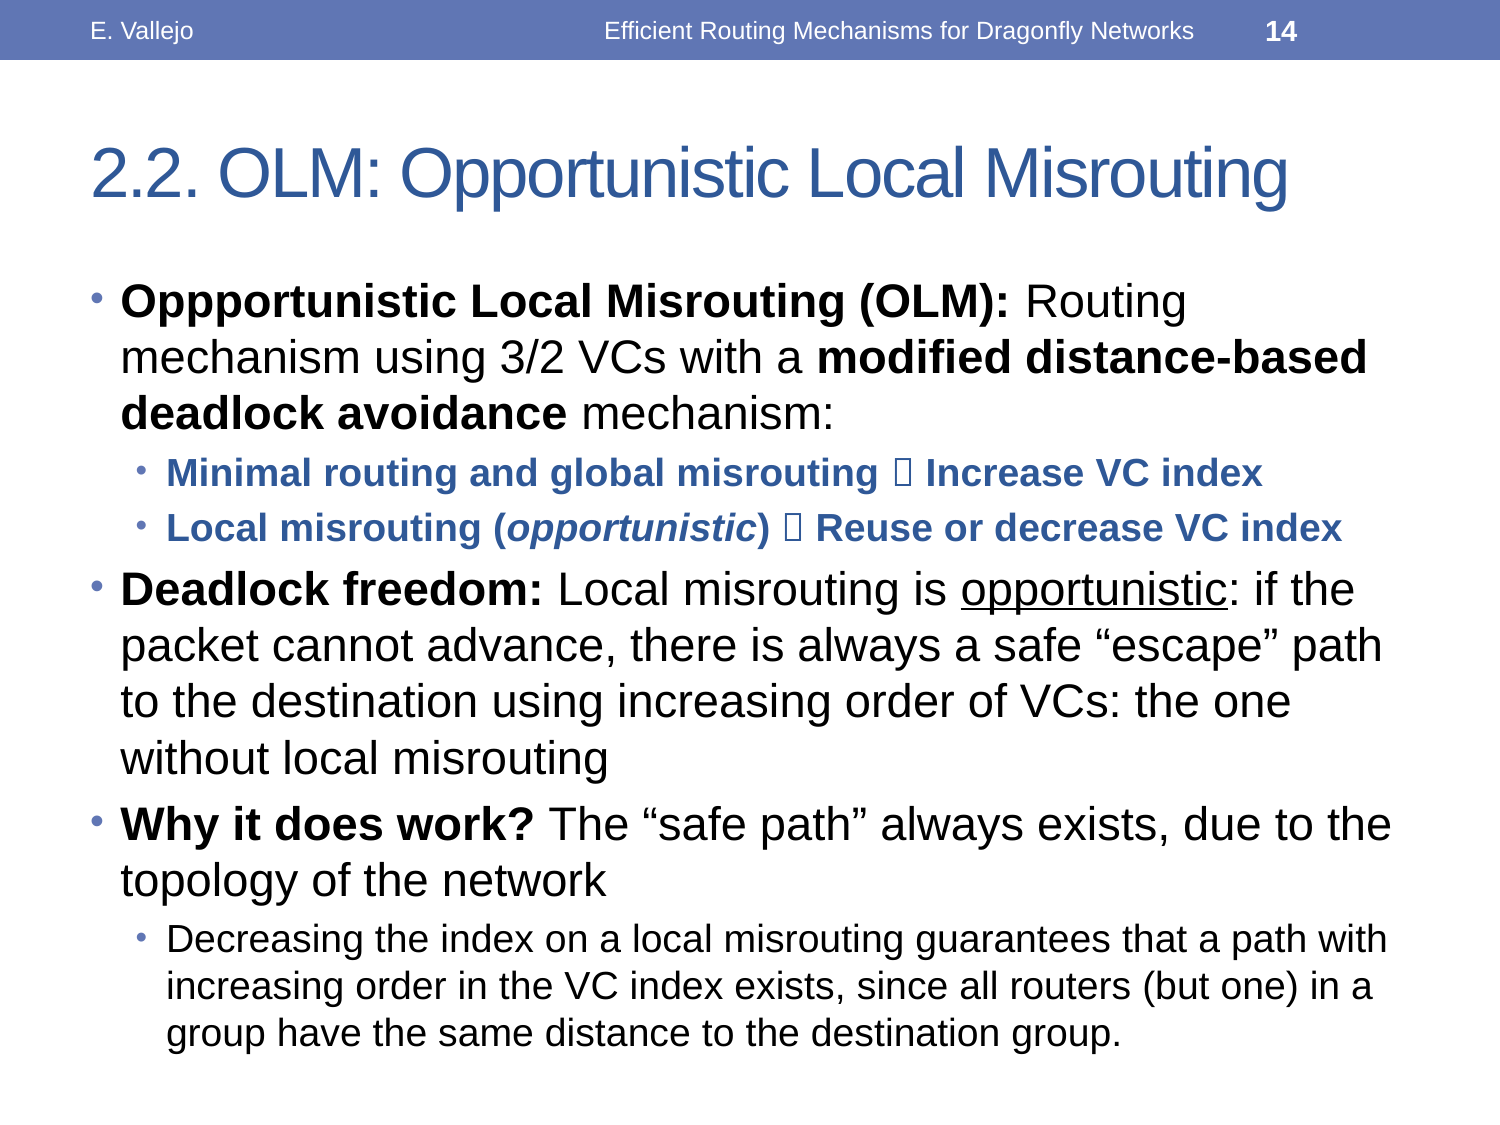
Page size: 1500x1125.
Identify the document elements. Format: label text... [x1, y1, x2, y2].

slide_number 14 [1250, 3, 1425, 57]
slide_number E. Vallejo [75, 3, 550, 57]
list Oppportunistic Local Misrouting (OLM): Routing mechanism using 3/2 VCs with a modified distance-based deadlock avoidance mechanism: Minimal routing and global misrouting  Increase VC index Local misrouting (opportunistic)  Reuse or decrease VC index Deadlock freedom: Local misrouting is opportunistic: if the packet cannot advance, there is always a safe “escape” path to the destination using increasing order of VCs: the one without local misrouting Why it does work? The “safe path” always exists, due to the topology of the network Decreasing the index on a local misrouting guarantees that a path with increasing order in the VC index exists, since all routers (but one) in a group have the same distance to the destination group. [75, 262, 1425, 1063]
footer Efficient Routing Mechanisms for Dragonfly Networks [562, 3, 1238, 57]
title 2.2. OLM: Opportunistic Local Misrouting [75, 87, 1425, 250]
